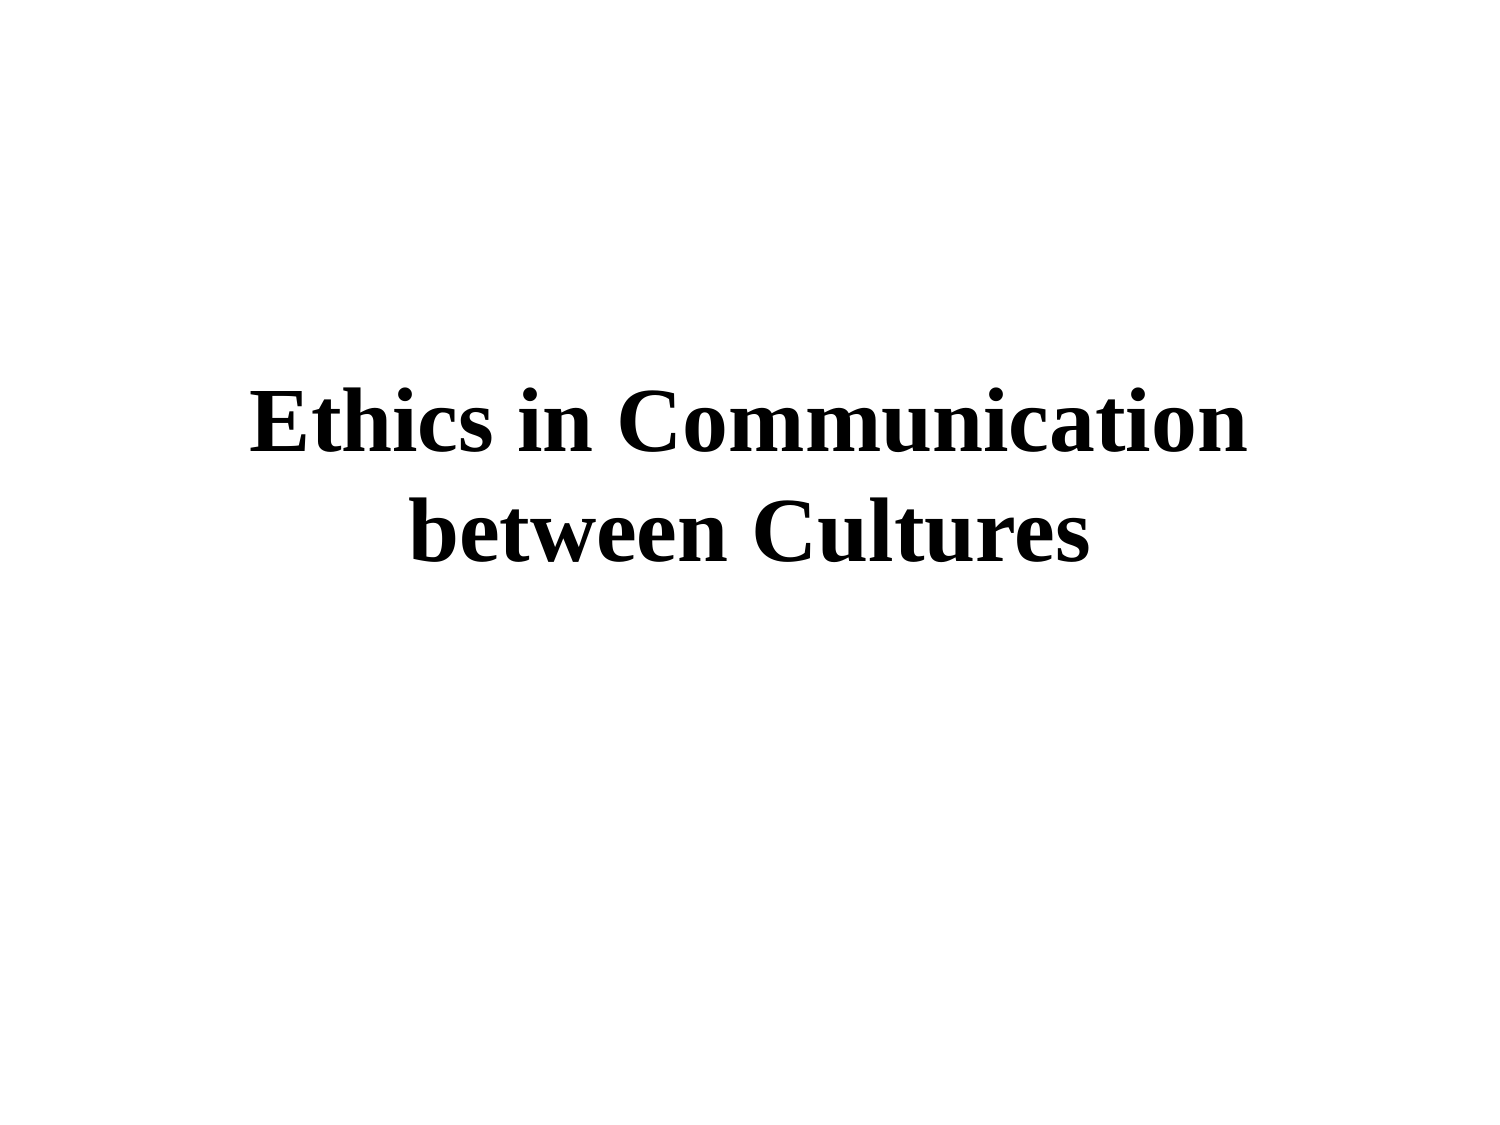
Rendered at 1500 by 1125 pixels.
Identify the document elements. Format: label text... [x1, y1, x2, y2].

title Ethics in Communication between Cultures [112, 349, 1388, 591]
